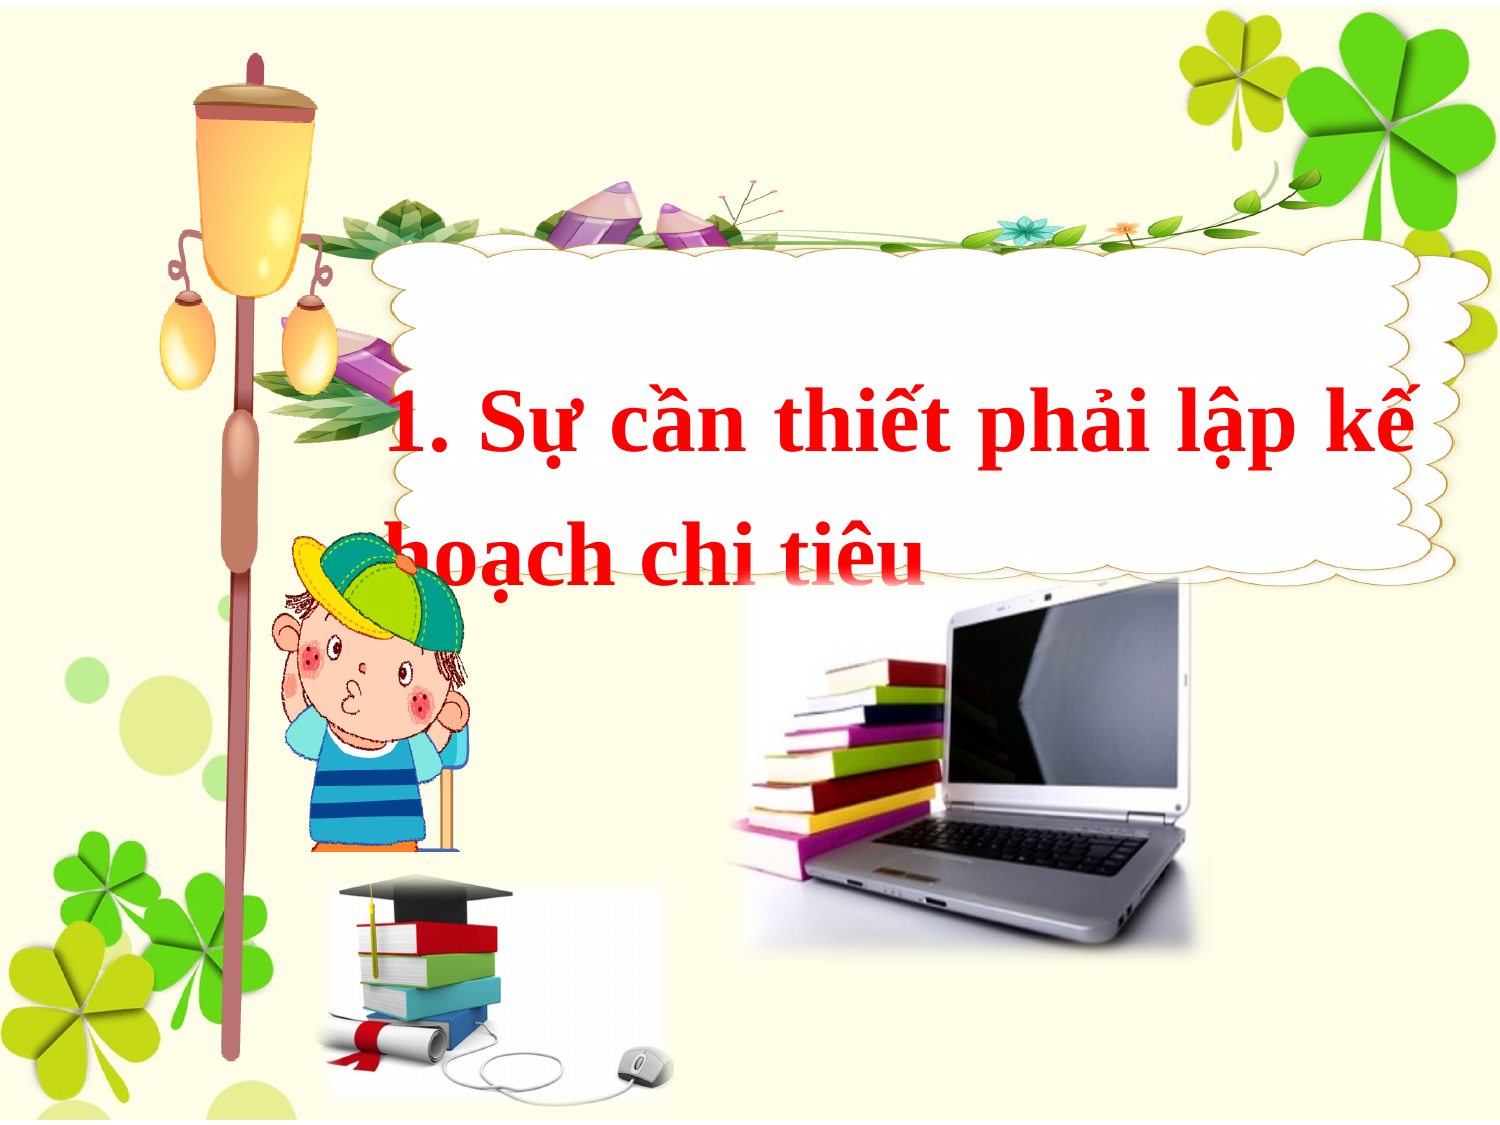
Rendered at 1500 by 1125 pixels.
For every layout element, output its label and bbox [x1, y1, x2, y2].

text_box [146, 18, 683, 1120]
picture [0, 5, 1500, 1120]
